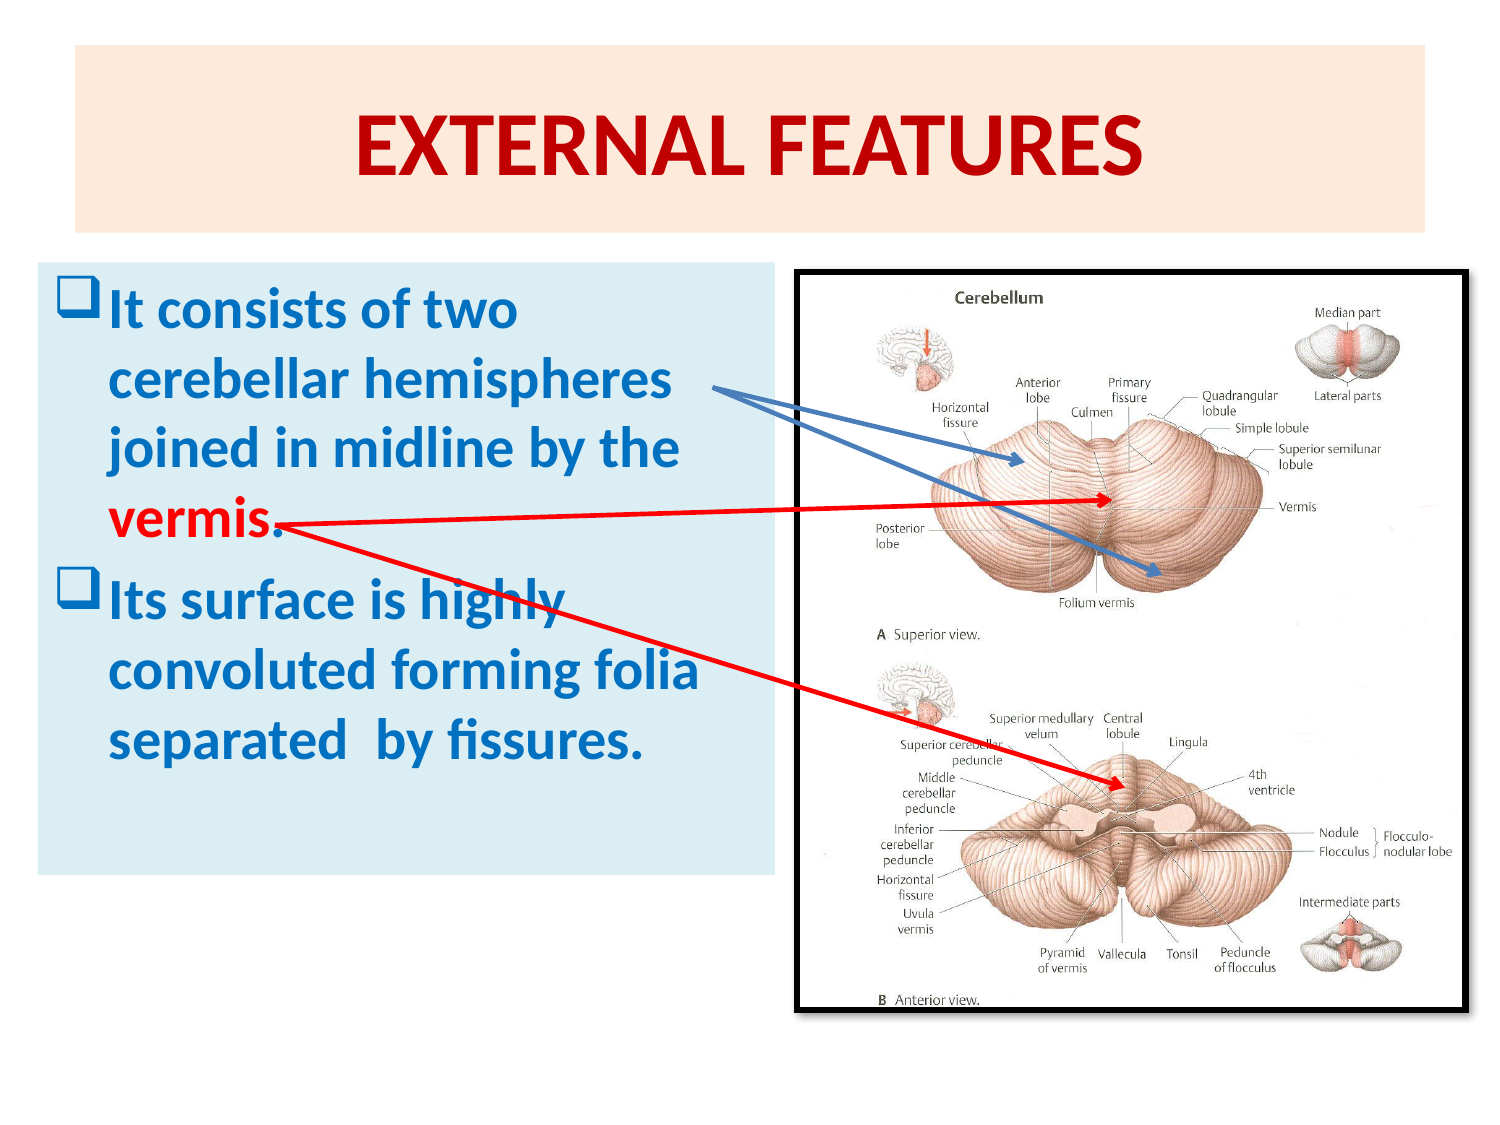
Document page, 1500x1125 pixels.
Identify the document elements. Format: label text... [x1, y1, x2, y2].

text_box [274, 499, 1113, 524]
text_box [274, 524, 1126, 788]
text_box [712, 387, 1163, 576]
title EXTERNAL FEATURES [75, 45, 1425, 233]
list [799, 274, 1463, 1007]
list It consists of two cerebellar hemispheres joined in midline by the vermis. Its surface is highly convoluted forming folia separated by fissures. [37, 262, 775, 875]
